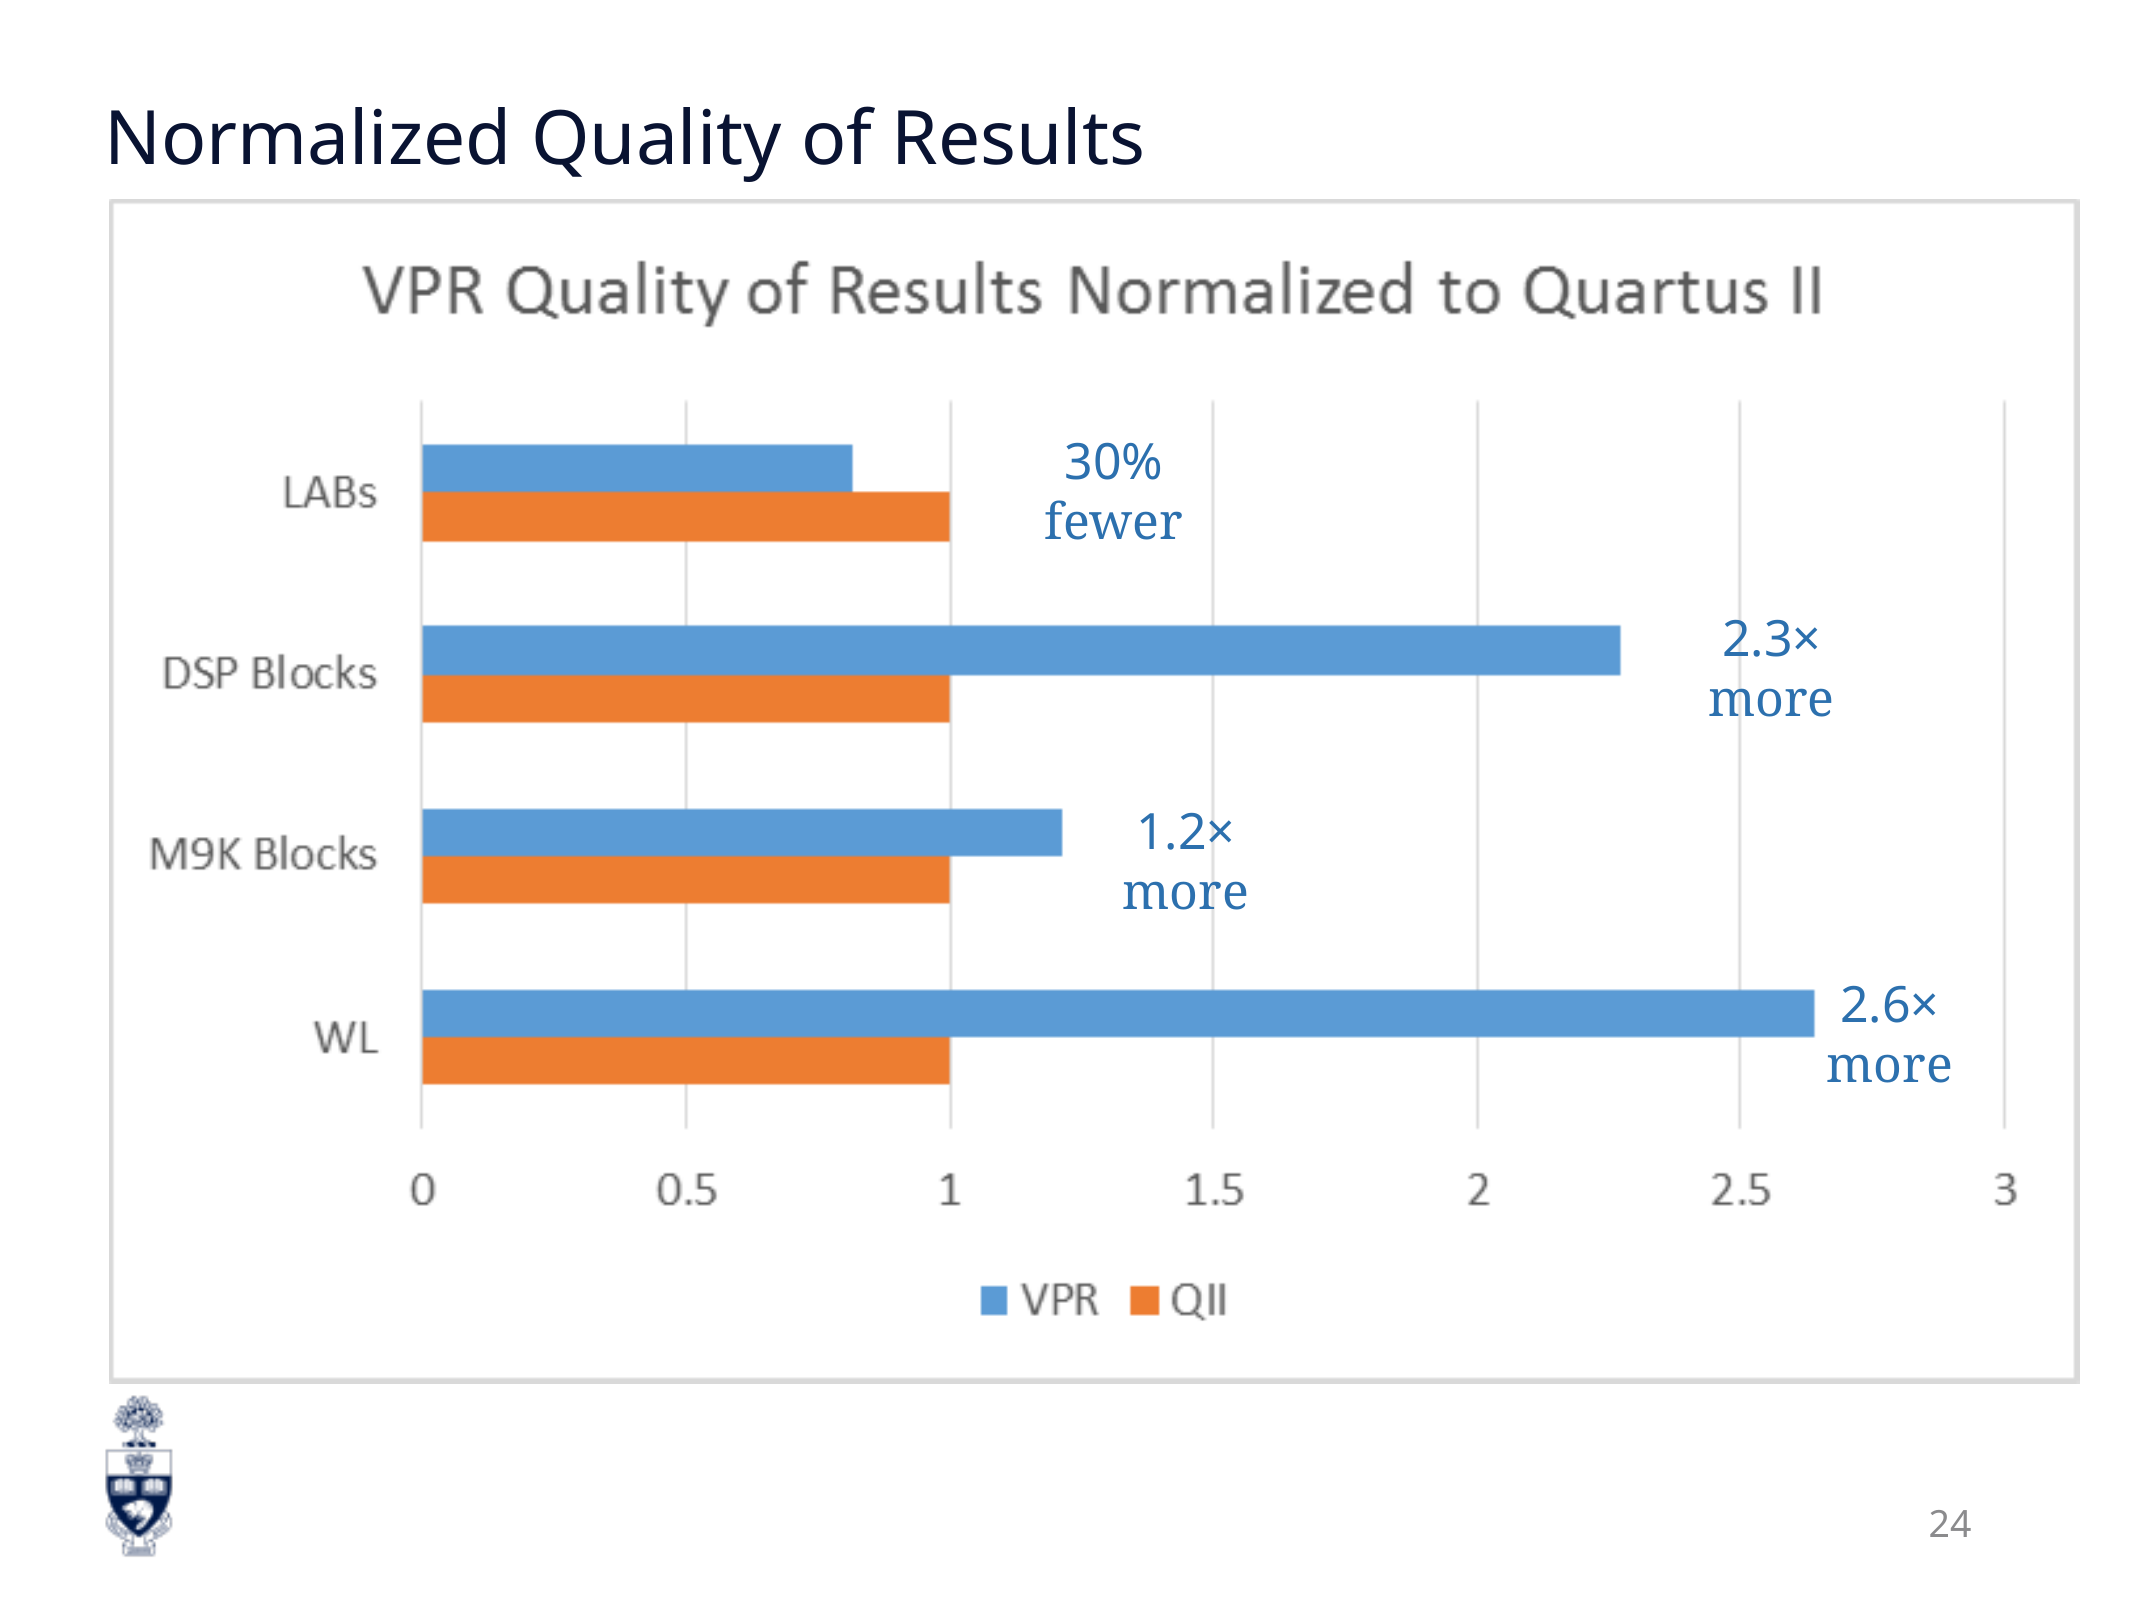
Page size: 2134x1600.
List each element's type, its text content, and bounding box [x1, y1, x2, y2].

title Normalized Quality of Results [103, 103, 2032, 201]
picture [109, 199, 2080, 1384]
slide_number 24 [1506, 1483, 1987, 1569]
